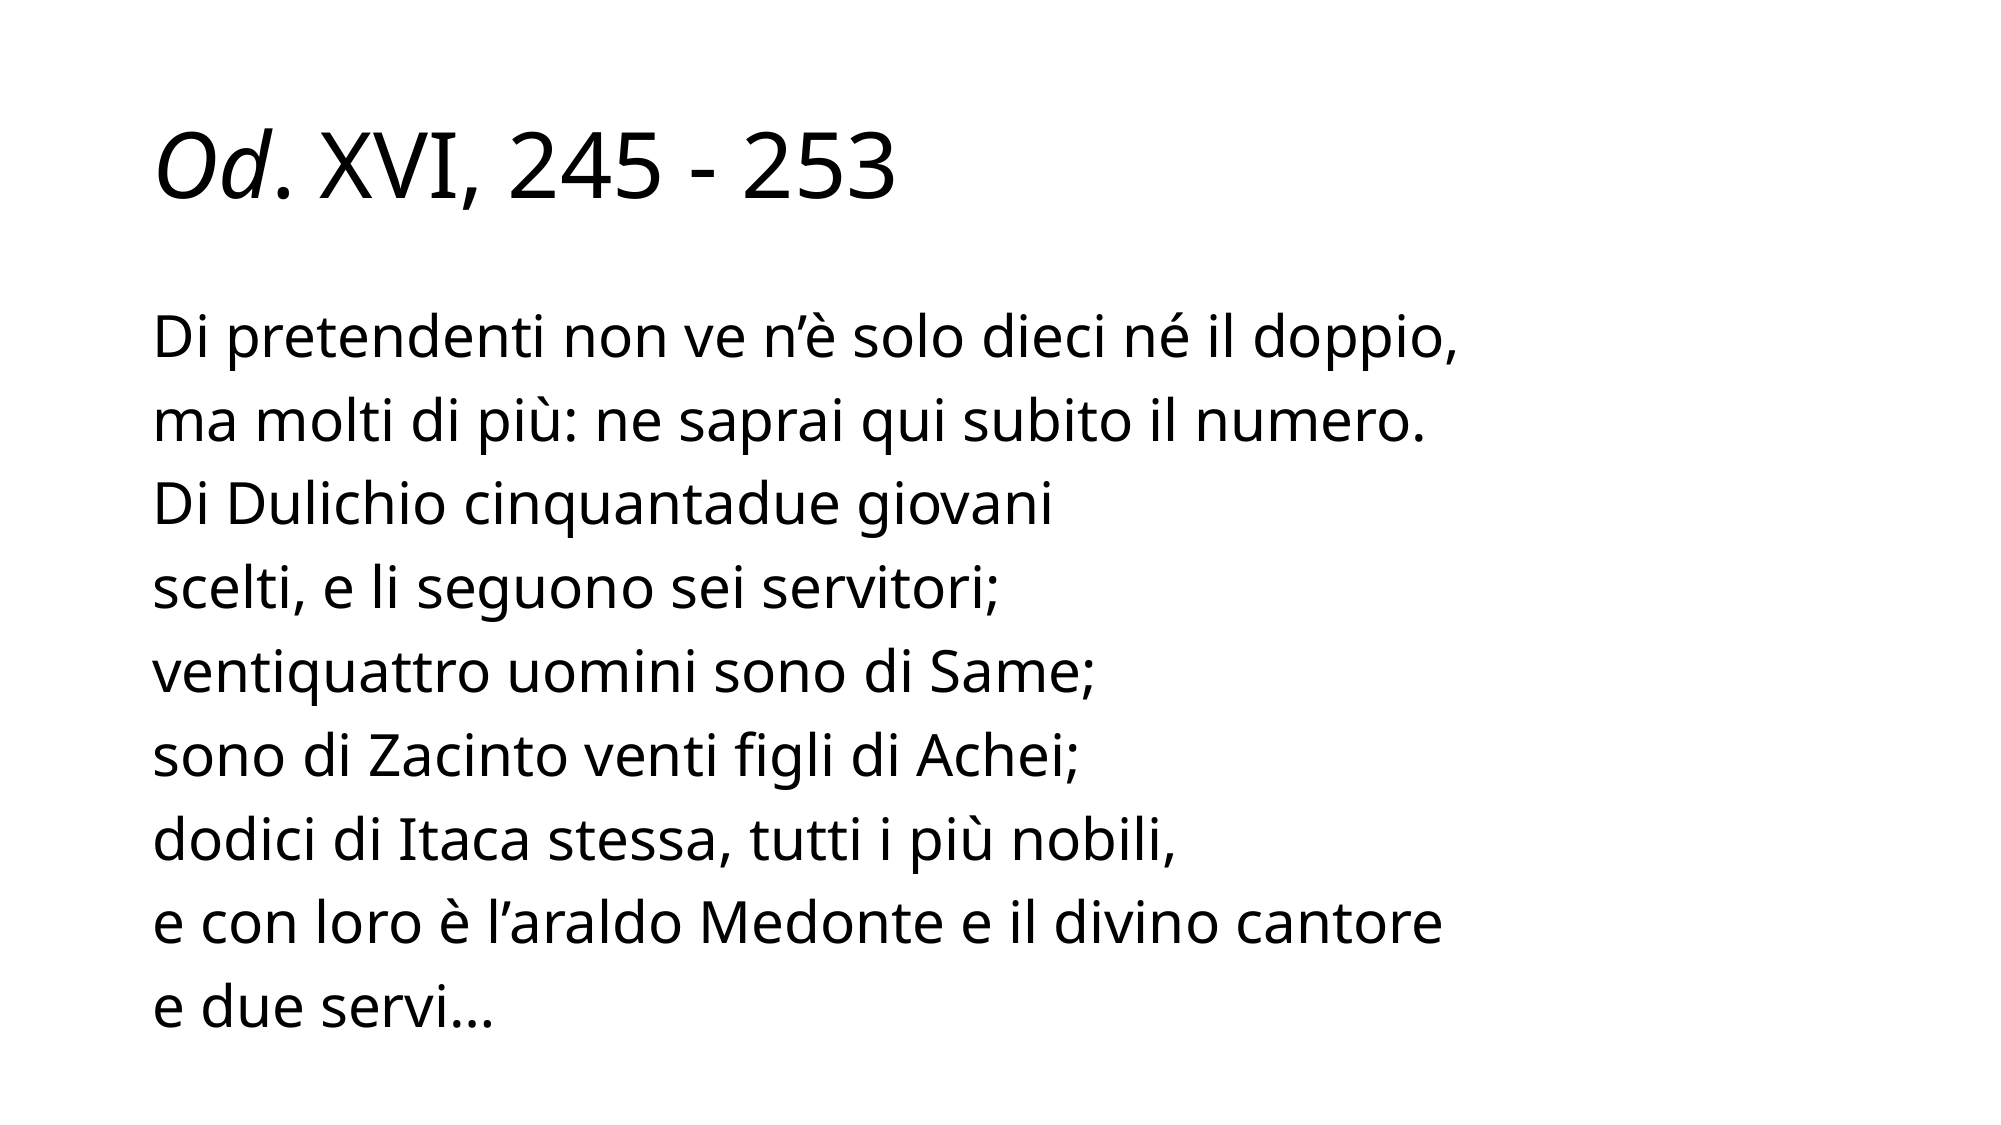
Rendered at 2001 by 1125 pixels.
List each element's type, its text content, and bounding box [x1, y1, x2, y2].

list Di pretendenti non ve n’è solo dieci né il doppio, ma molti di più: ne saprai qui subito il numero. Di Dulichio cinquantadue giovani scelti, e li seguono sei servitori; ventiquattro uomini sono di Same; sono di Zacinto venti figli di Achei; dodici di Itaca stessa, tutti i più nobili, e con loro è l’araldo Medonte e il divino cantore e due servi… [137, 299, 1863, 1066]
title Od. XVI, 245 - 253 [137, 59, 1863, 278]
